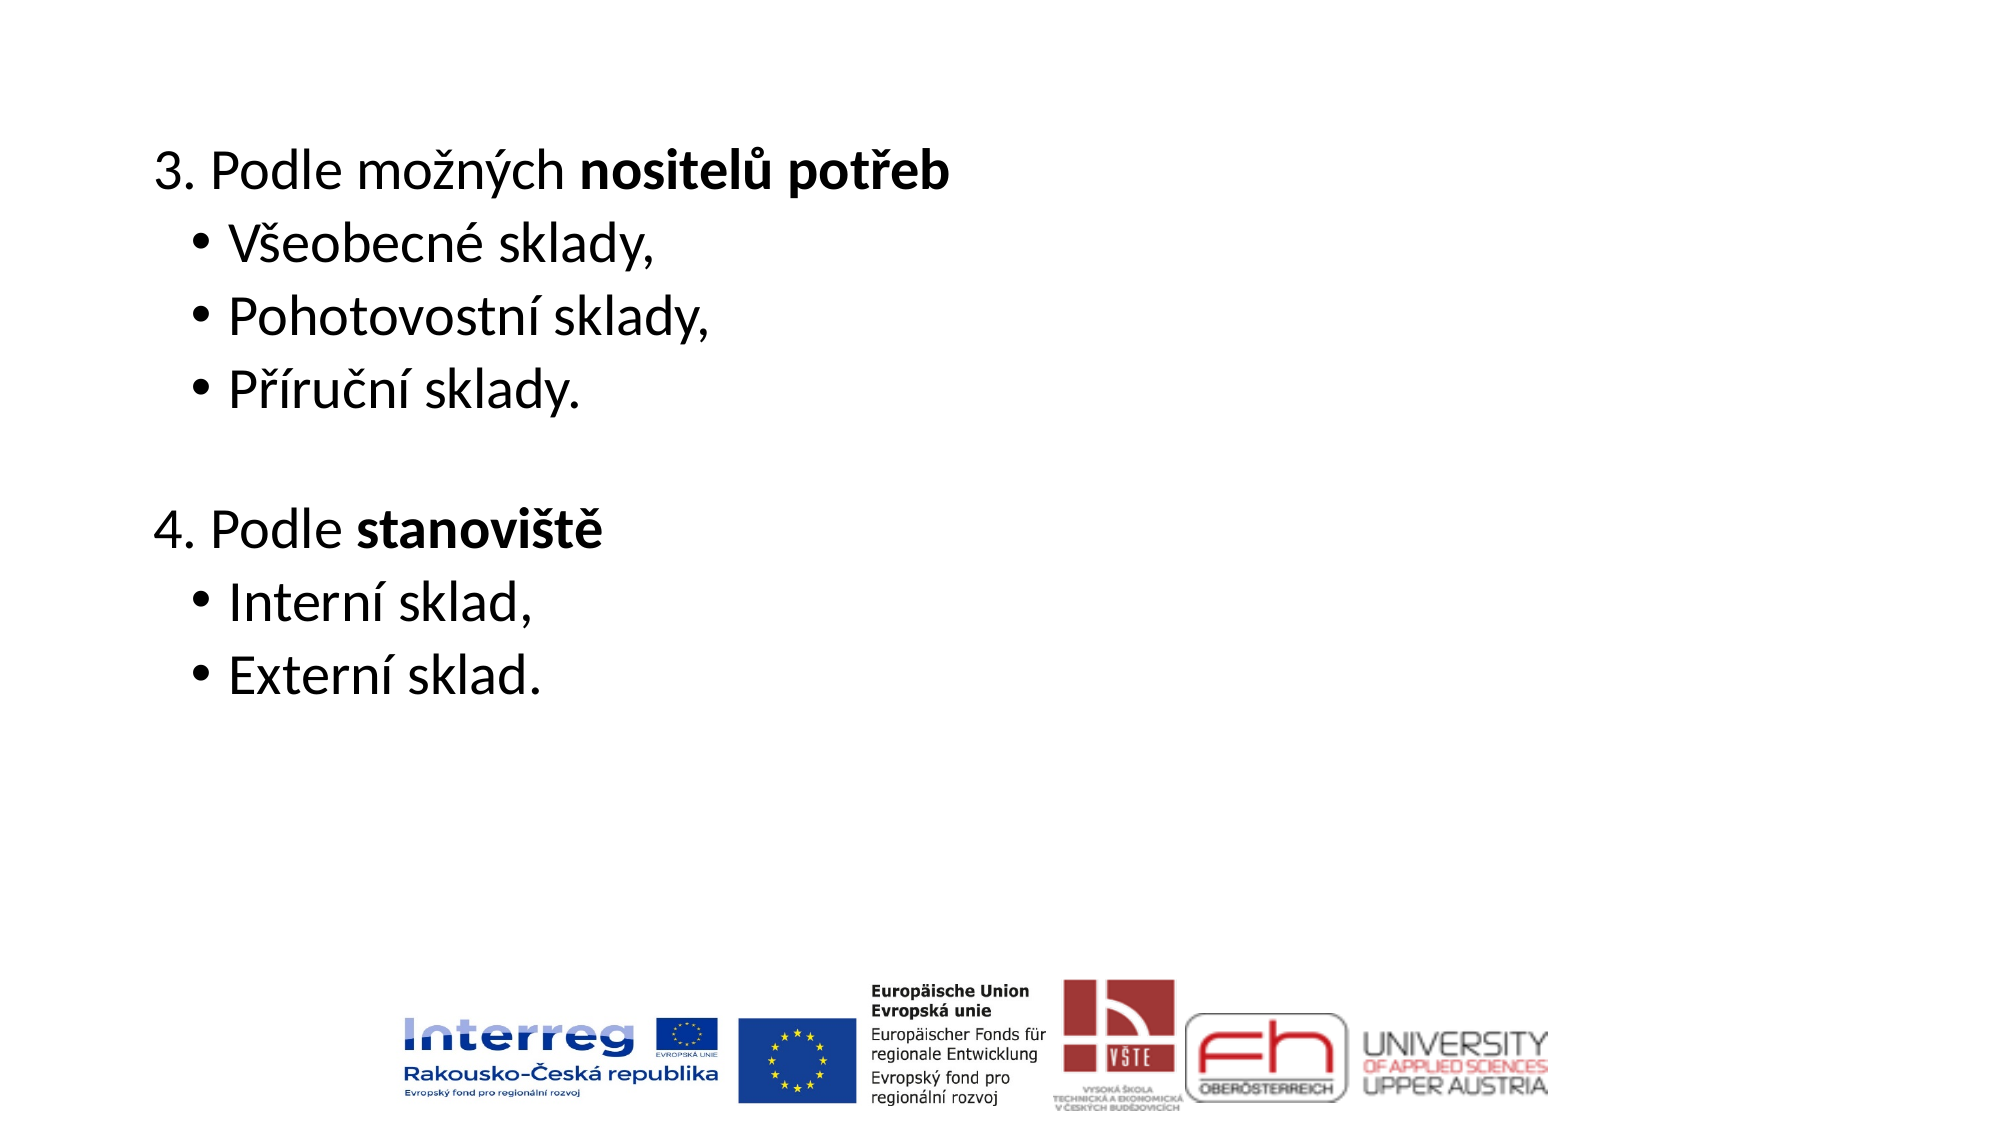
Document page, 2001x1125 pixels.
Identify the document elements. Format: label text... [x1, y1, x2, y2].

picture [374, 984, 1046, 1125]
picture [1053, 979, 1184, 1111]
picture [1185, 1013, 1548, 1103]
list 3. Podle možných nositelů potřeb Všeobecné sklady, Pohotovostní sklady, Příruční sklady. 4. Podle stanoviště Interní sklad, Externí sklad. [100, 131, 1863, 1014]
